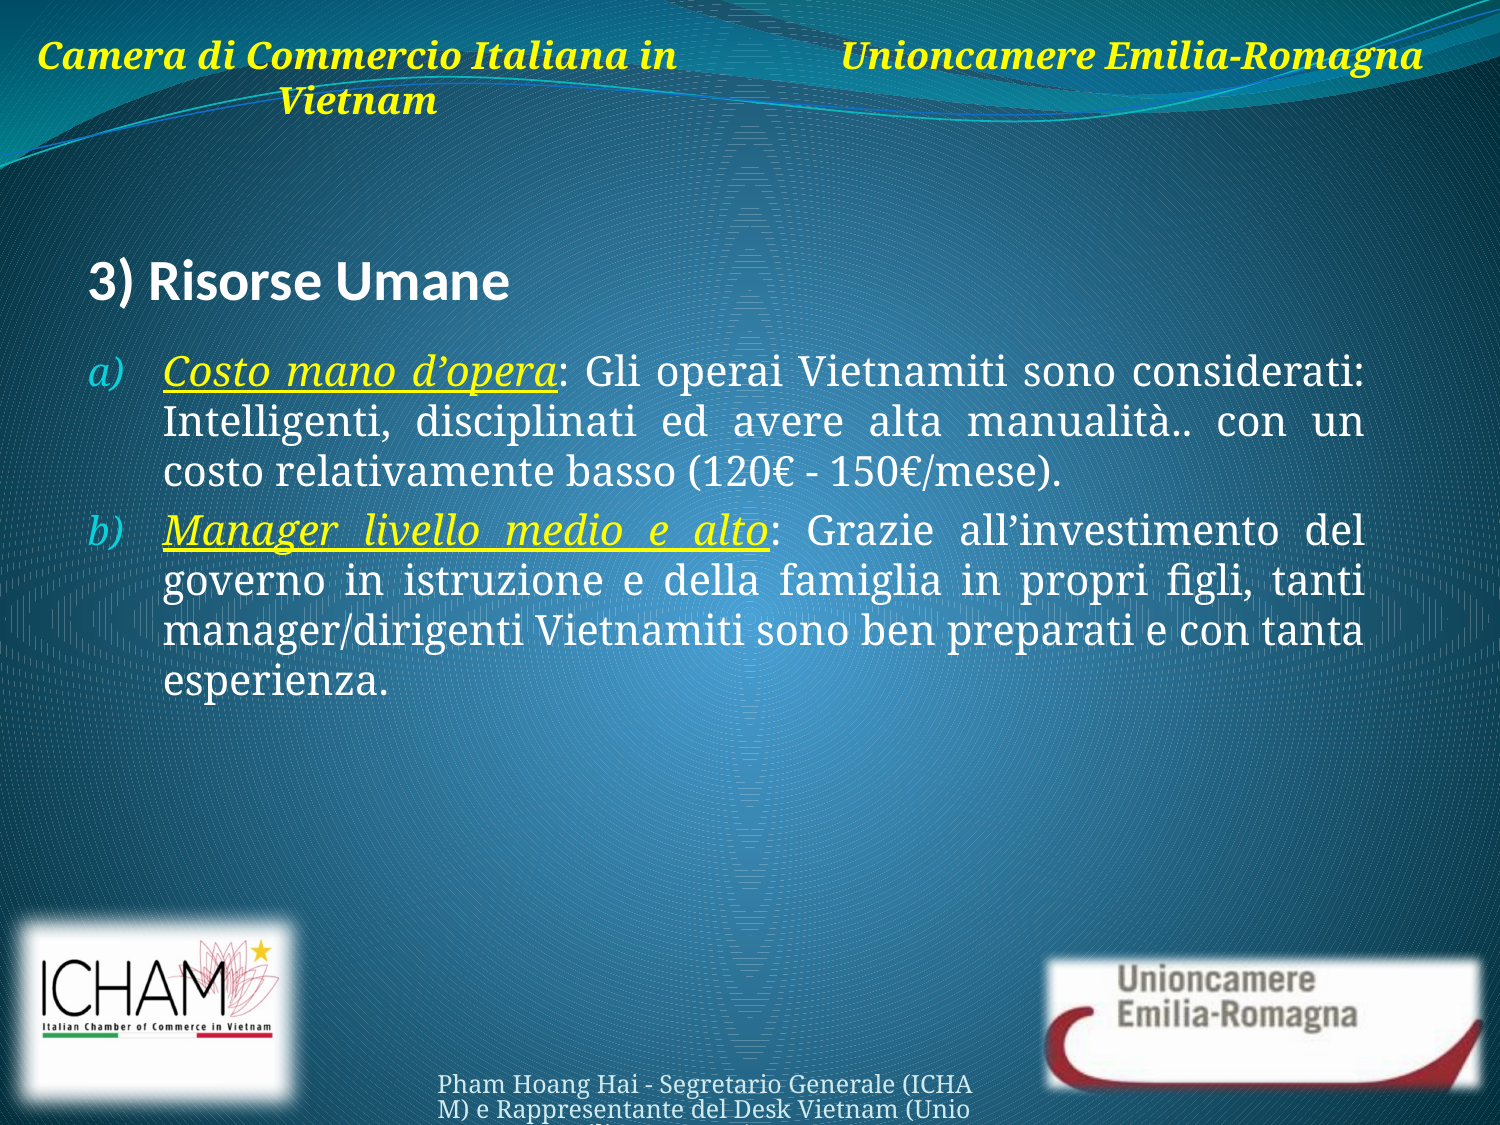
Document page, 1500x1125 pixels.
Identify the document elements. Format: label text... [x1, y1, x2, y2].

title 3) Risorse Umane [87, 187, 1376, 313]
picture [0, 901, 313, 1123]
subtitle Costo mano d’opera: Gli operai Vietnamiti sono considerati: Intelligenti, disciplinati ed avere alta manualità.. con un costo relativamente basso (120€ - 150€/mese). Manager livello medio e alto: Grazie all’investimento del governo in istruzione e della famiglia in propri figli, tanti manager/dirigenti Vietnamiti sono ben preparati e con tanta esperienza. [87, 337, 1376, 913]
text_box Unioncamere Emilia-Romagna [799, 24, 1475, 150]
picture [1037, 949, 1490, 1098]
footer Pham Hoang Hai - Segretario Generale (ICHAM) e Rappresentante del Desk Vietnam (Unioncamere Emilia-Romagna) [437, 1042, 988, 1103]
text_box Camera di Commercio Italiana in Vietnam [24, 24, 700, 138]
